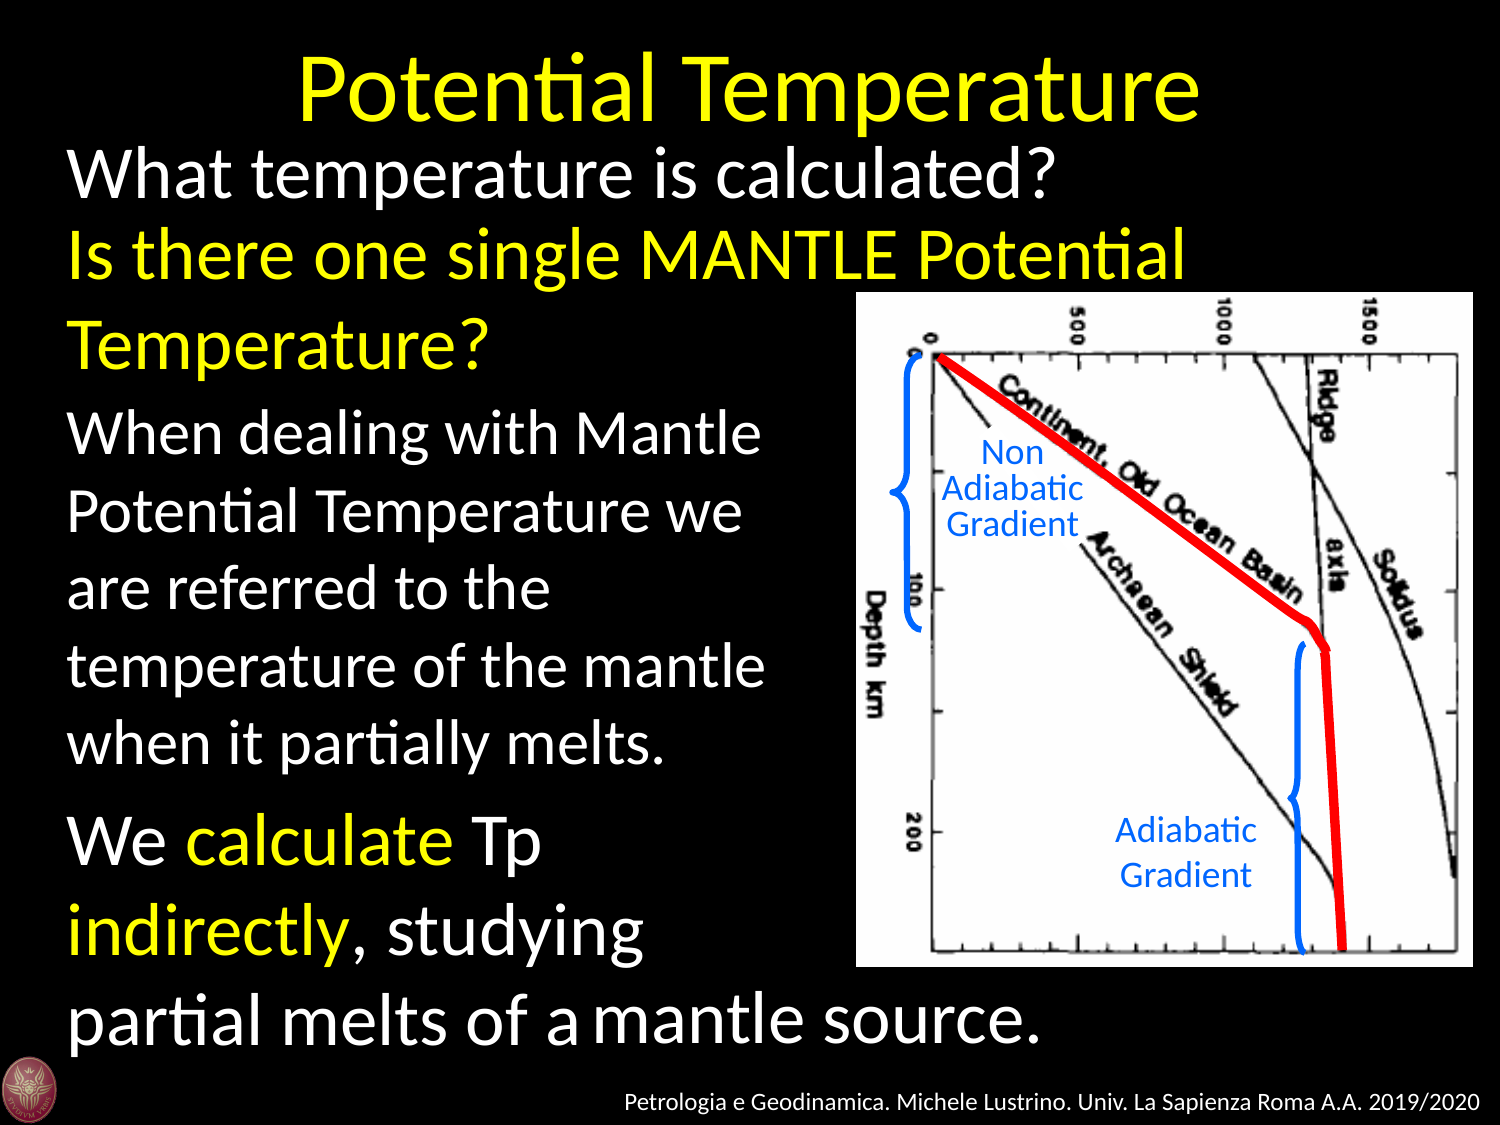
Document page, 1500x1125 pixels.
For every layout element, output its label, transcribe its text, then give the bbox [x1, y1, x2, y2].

picture [0, 1055, 60, 1125]
text_box We calculate Tp indirectly, studying partial melts of a [52, 782, 841, 1068]
text_box When dealing with Mantle Potential Temperature we are referred to the temperature of the mantle when it partially melts. [52, 382, 841, 782]
text_box mantle source. [576, 961, 1154, 1067]
text_box Potential Temperature [0, 14, 1500, 150]
text_box What temperature is calculated? [52, 150, 1500, 197]
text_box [855, 292, 1473, 967]
text_box Is there one single MANTLE Potential Temperature? [52, 197, 1500, 393]
